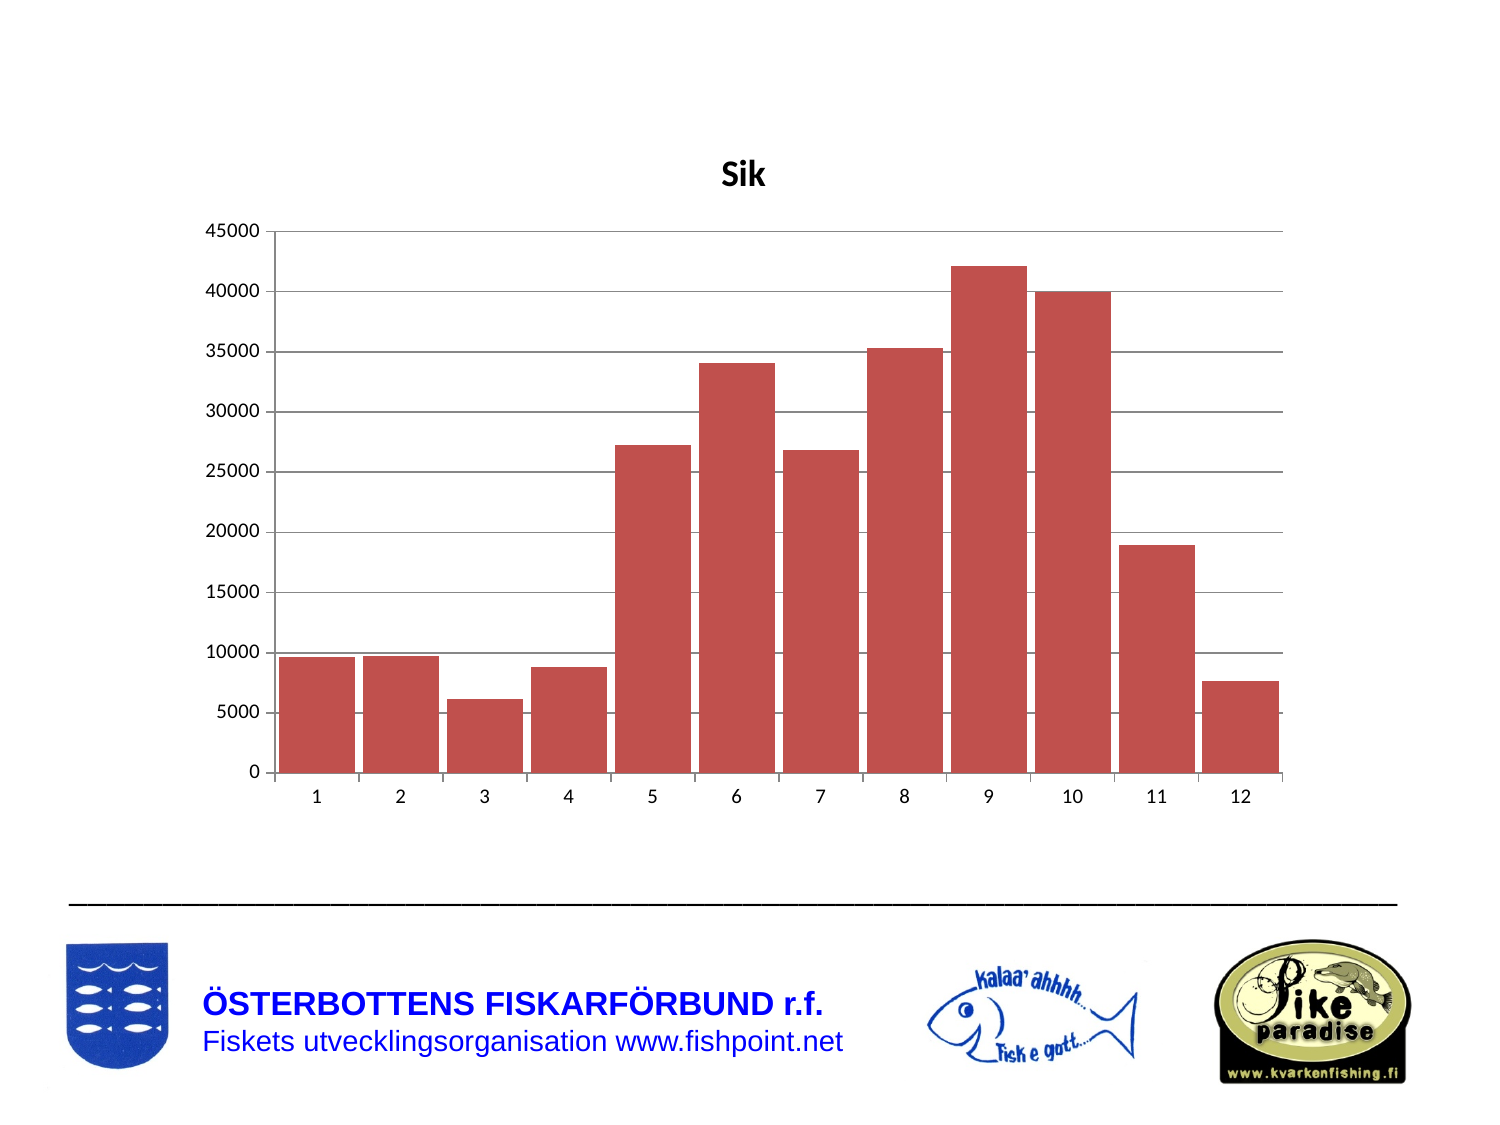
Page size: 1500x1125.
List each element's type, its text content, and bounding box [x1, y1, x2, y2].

chart [182, 125, 1306, 823]
picture [1212, 937, 1413, 1086]
text_box _______________________________________________________________________ [54, 856, 1416, 917]
picture [899, 949, 1163, 1087]
text_box ÖSTERBOTTENS FISKARFÖRBUND r.f. Fiskets utvecklingsorganisation www.fishpoint.net [191, 974, 875, 1065]
picture [37, 912, 188, 1101]
